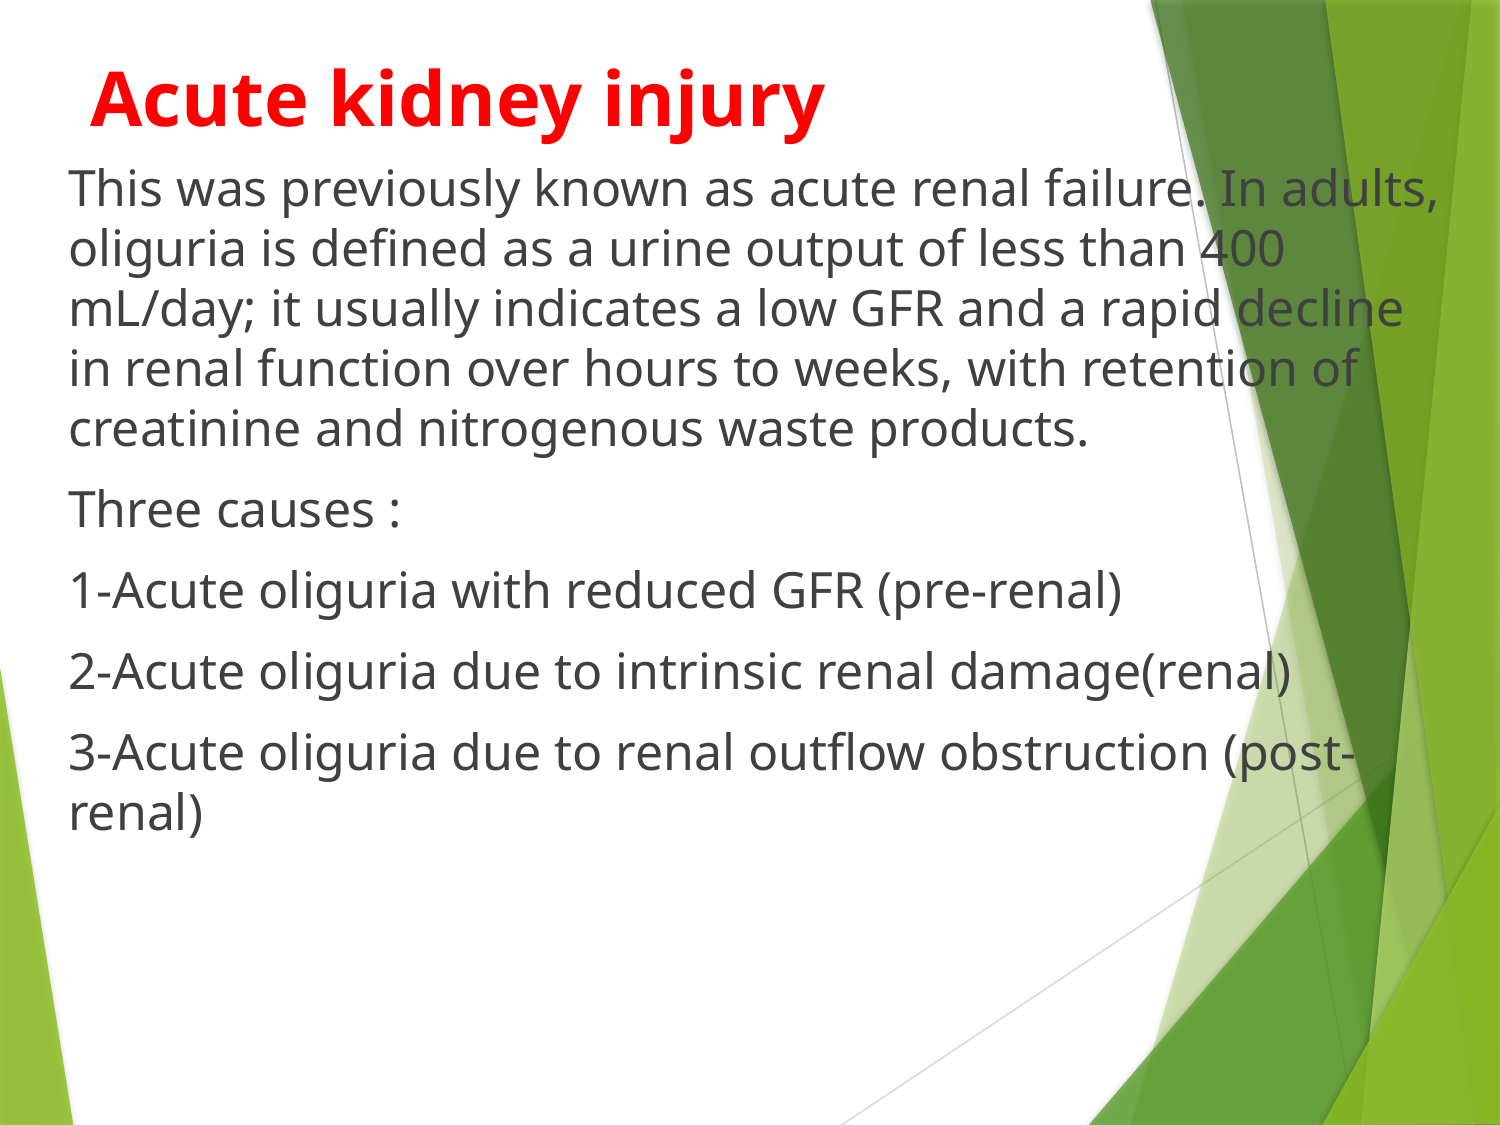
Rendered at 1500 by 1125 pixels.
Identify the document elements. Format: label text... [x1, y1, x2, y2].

list This was previously known as acute renal failure. In adults, oliguria is defined as a urine output of less than 400 mL/day; it usually indicates a low GFR and a rapid decline in renal function over hours to weeks, with retention of creatinine and nitrogenous waste products. Three causes : 1-Acute oliguria with reduced GFR (pre-renal) 2-Acute oliguria due to intrinsic renal damage(renal) 3-Acute oliguria due to renal outflow obstruction (post-renal) [53, 149, 1459, 1094]
title Acute kidney injury [75, 42, 1425, 149]
